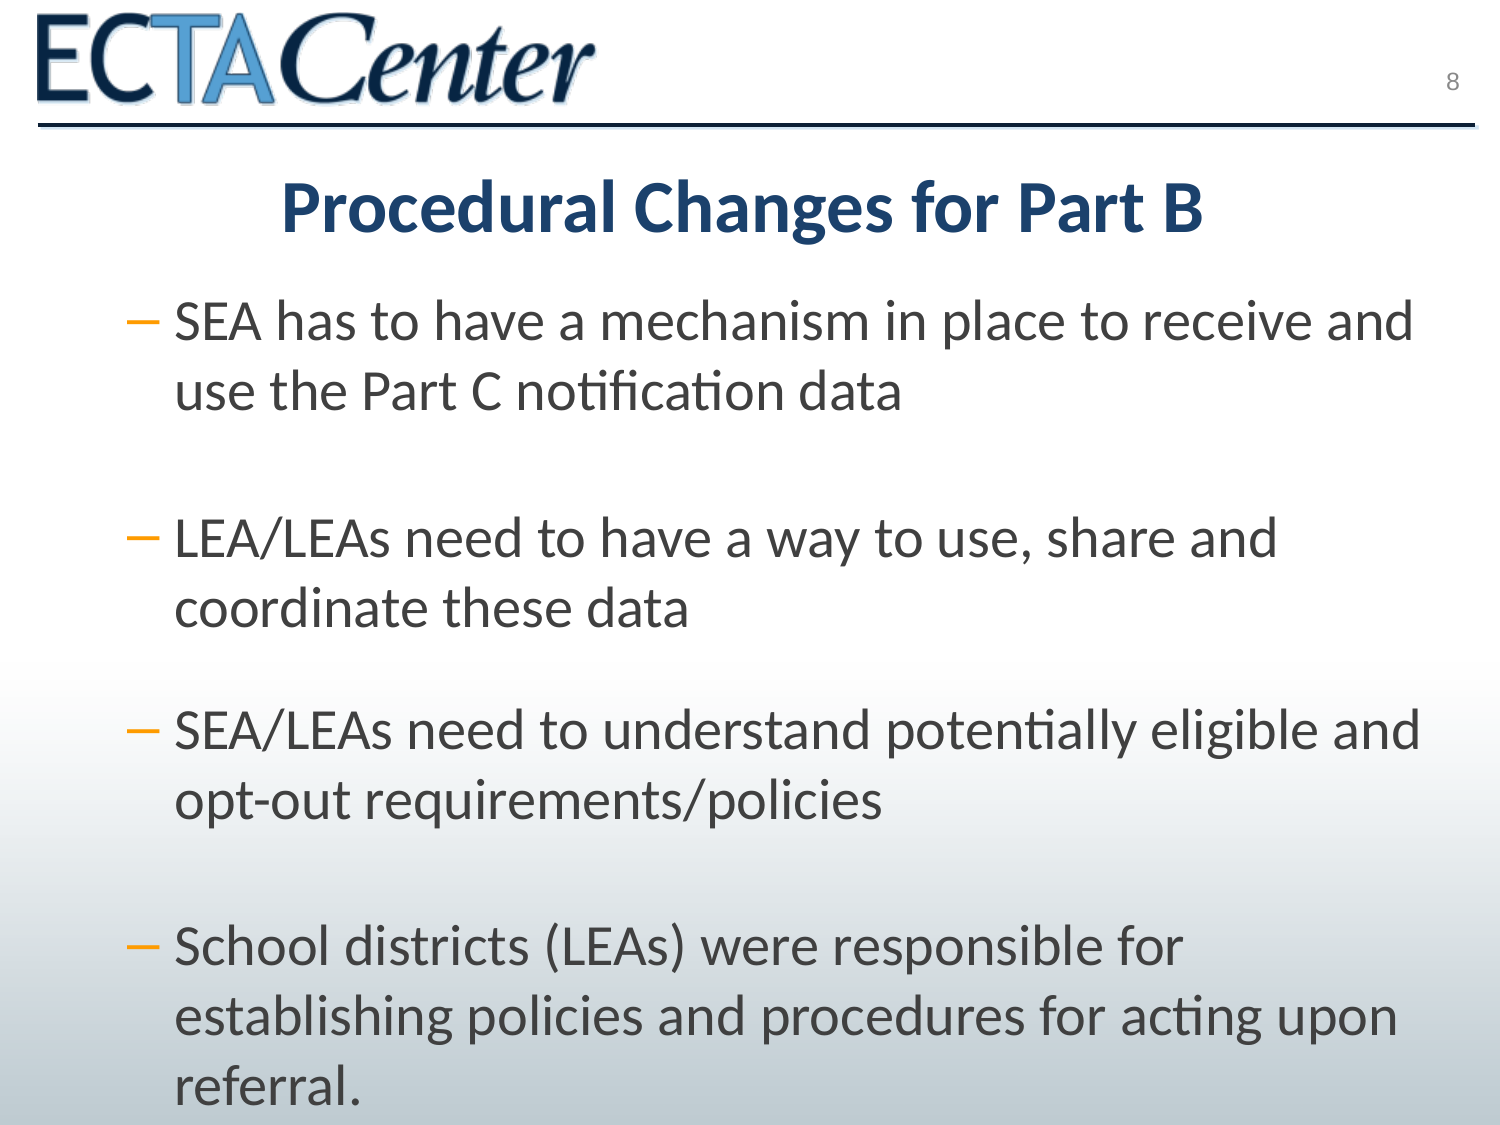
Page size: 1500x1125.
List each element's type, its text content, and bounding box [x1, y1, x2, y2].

title Procedural Changes for Part B [24, 149, 1463, 263]
picture [0, 0, 1500, 1125]
slide_number 8 [1212, 50, 1475, 110]
list SEA has to have a mechanism in place to receive and use the Part C notification data LEA/LEAs need to have a way to use, share and coordinate these data SEA/LEAs need to understand potentially eligible and opt-out requirements/policies School districts (LEAs) were responsible for establishing policies and procedures for acting upon referral. [37, 275, 1475, 988]
